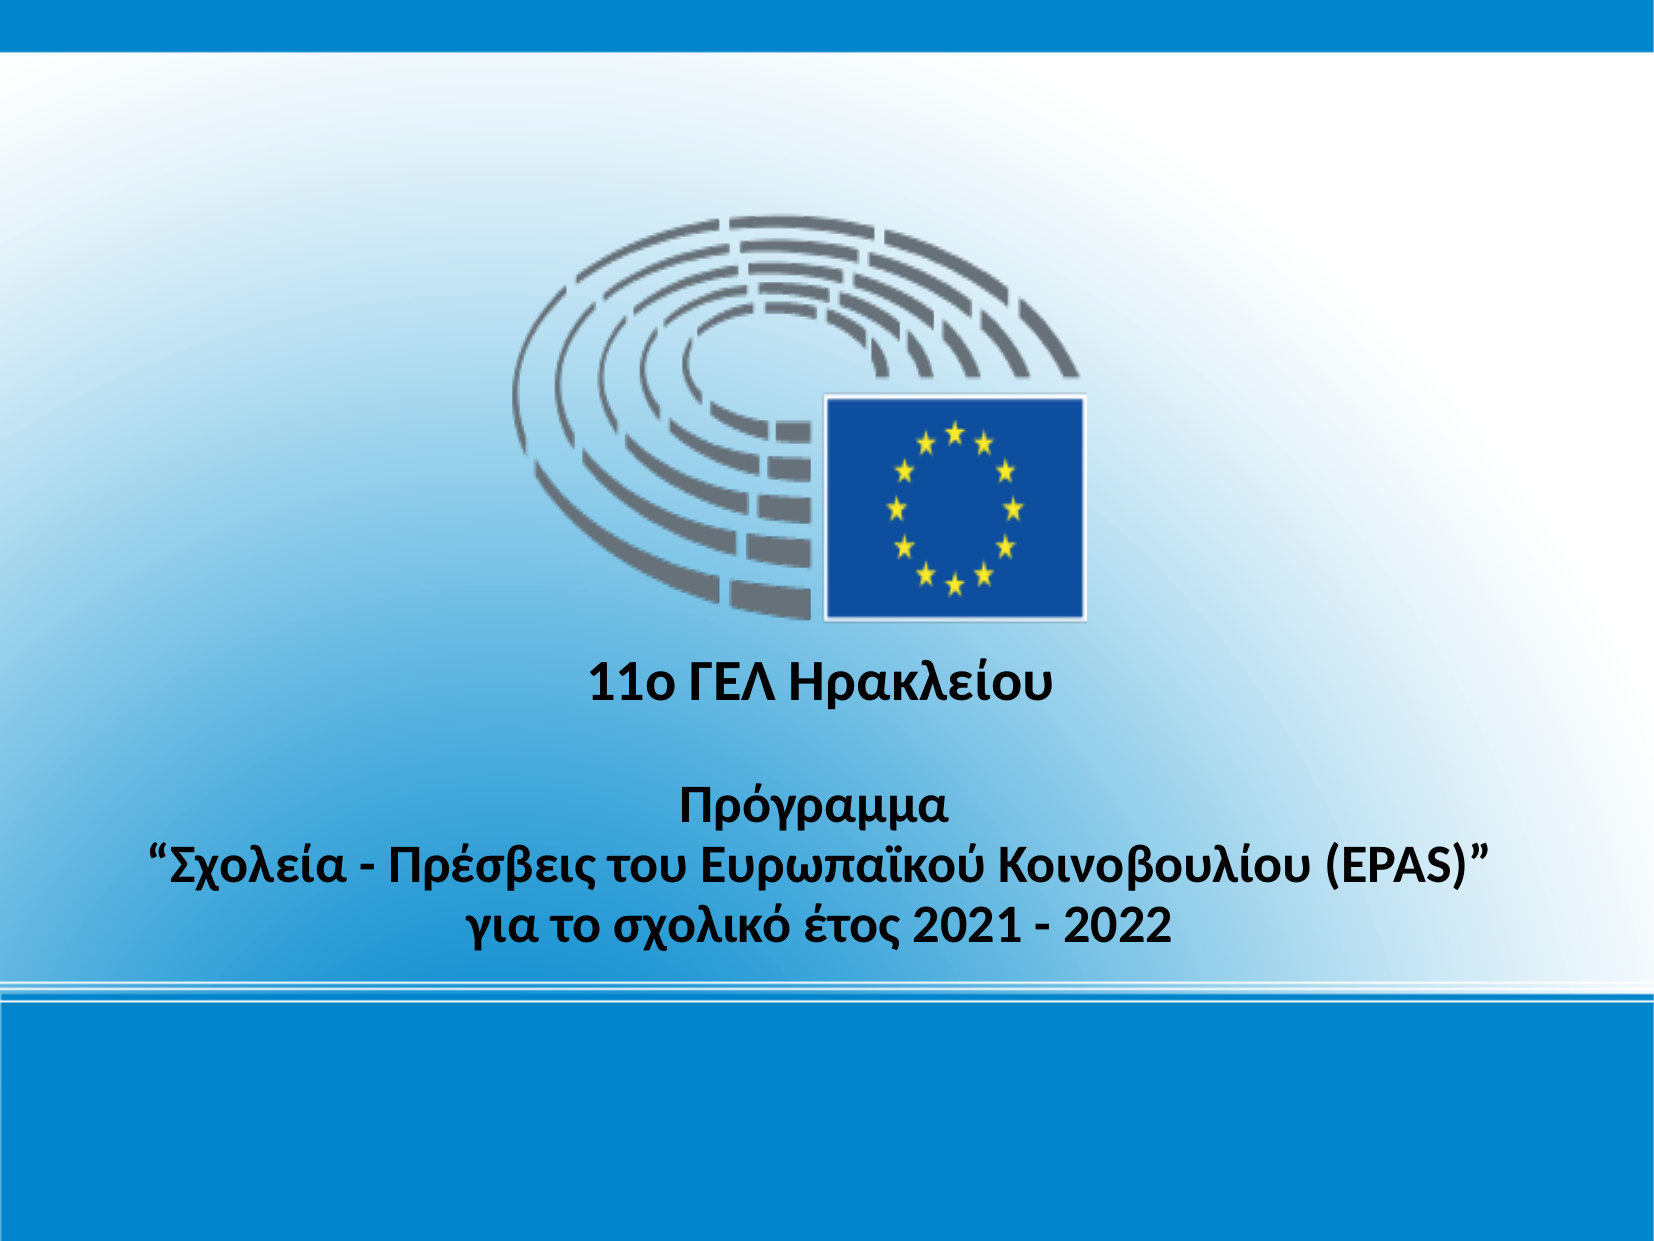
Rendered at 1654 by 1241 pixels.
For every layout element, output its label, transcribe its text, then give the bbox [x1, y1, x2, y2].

picture [0, 52, 1654, 1241]
list [82, 460, 502, 898]
list [1091, 460, 1512, 898]
text_box 11ο ΓΕΛ Ηρακλείου Πρόγραμμα “Σχολεία - Πρέσβεις του Ευρωπαϊκού Κοινοβουλίου (EPAS)” για το σχολικό έτος 2021 - 2022 [129, 566, 1511, 998]
